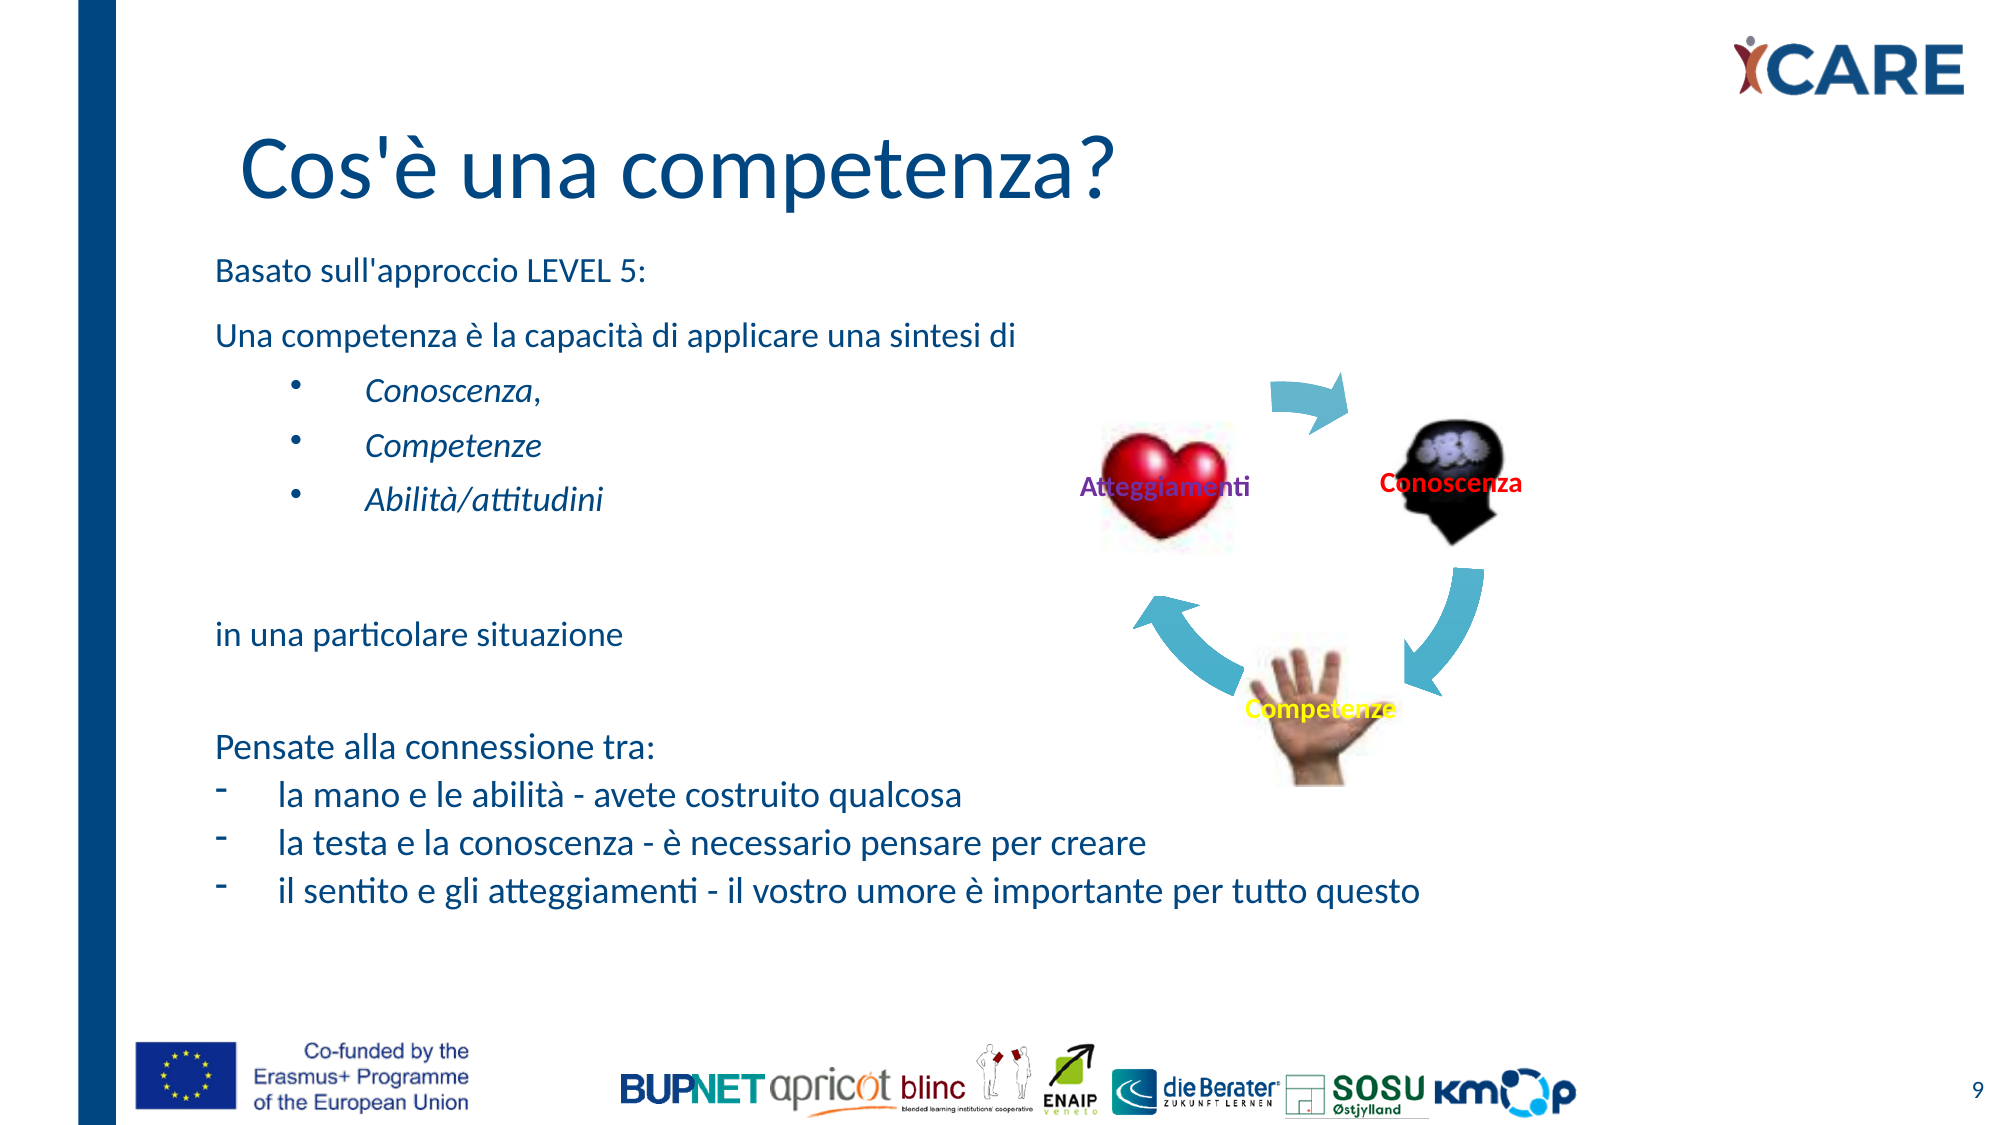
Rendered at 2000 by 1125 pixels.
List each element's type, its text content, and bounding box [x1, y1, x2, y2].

title Cos'è una competenza? [224, 112, 1800, 243]
picture [115, 1023, 486, 1125]
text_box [1013, 374, 1626, 787]
picture [1734, 34, 1967, 113]
slide_number 9 [1737, 1055, 2000, 1122]
list Basato sull'approccio LEVEL 5: Una competenza è la capacità di applicare una sintesi di Conoscenza, Competenze Abilità/attitudini in una particolare situazione Pensate alla connessione tra: la mano e le abilità - avete costruito qualcosa la testa e la conoscenza - è necessario pensare per creare il sentito e gli atteggiamenti - il vostro umore è importante per tutto questo [199, 243, 1827, 963]
picture [621, 1041, 1579, 1119]
